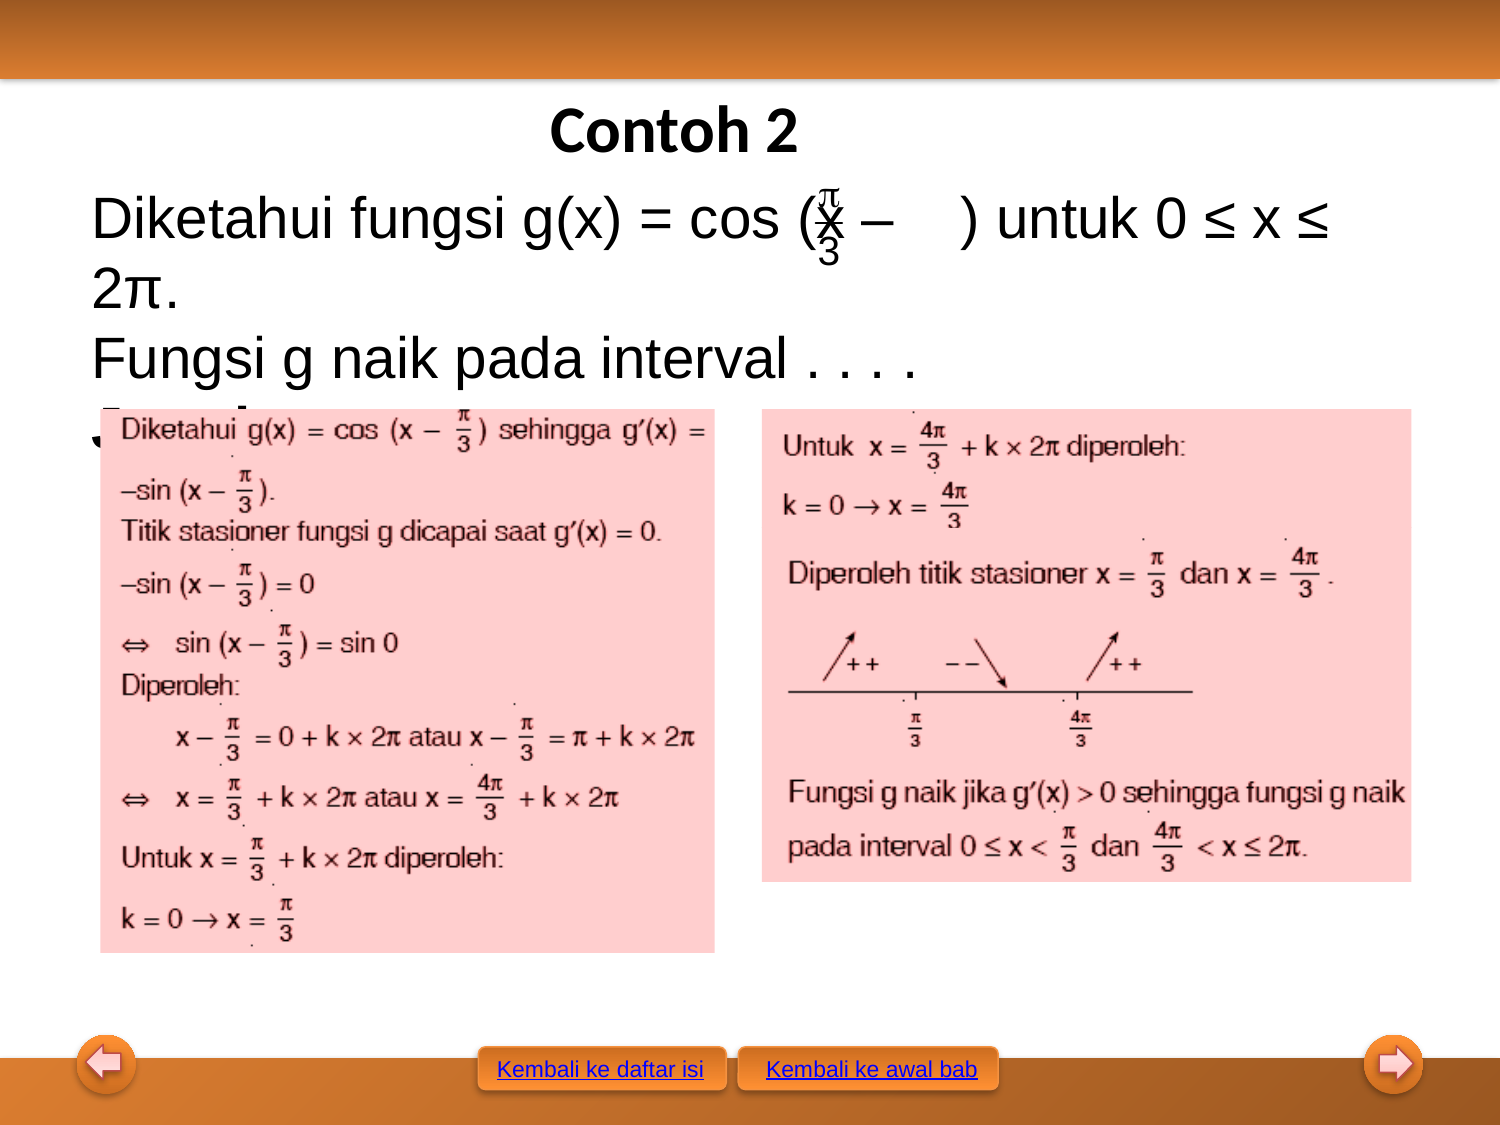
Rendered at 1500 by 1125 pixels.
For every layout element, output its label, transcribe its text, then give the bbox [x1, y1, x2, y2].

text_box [804, 161, 857, 280]
picture [100, 408, 715, 953]
title Contoh 2 [0, 78, 1350, 183]
text_box Kembali ke awal bab [751, 1046, 993, 1090]
list Diketahui fungsi g(x) = cos (x – ) untuk 0 ≤ x ≤ 2π. Fungsi g naik pada interval . . . . Jawaban: [76, 172, 1427, 916]
text_box [84, 1043, 122, 1081]
text_box Kembali ke daftar isi [482, 1047, 719, 1090]
text_box [1378, 1045, 1415, 1082]
picture [761, 408, 1412, 882]
